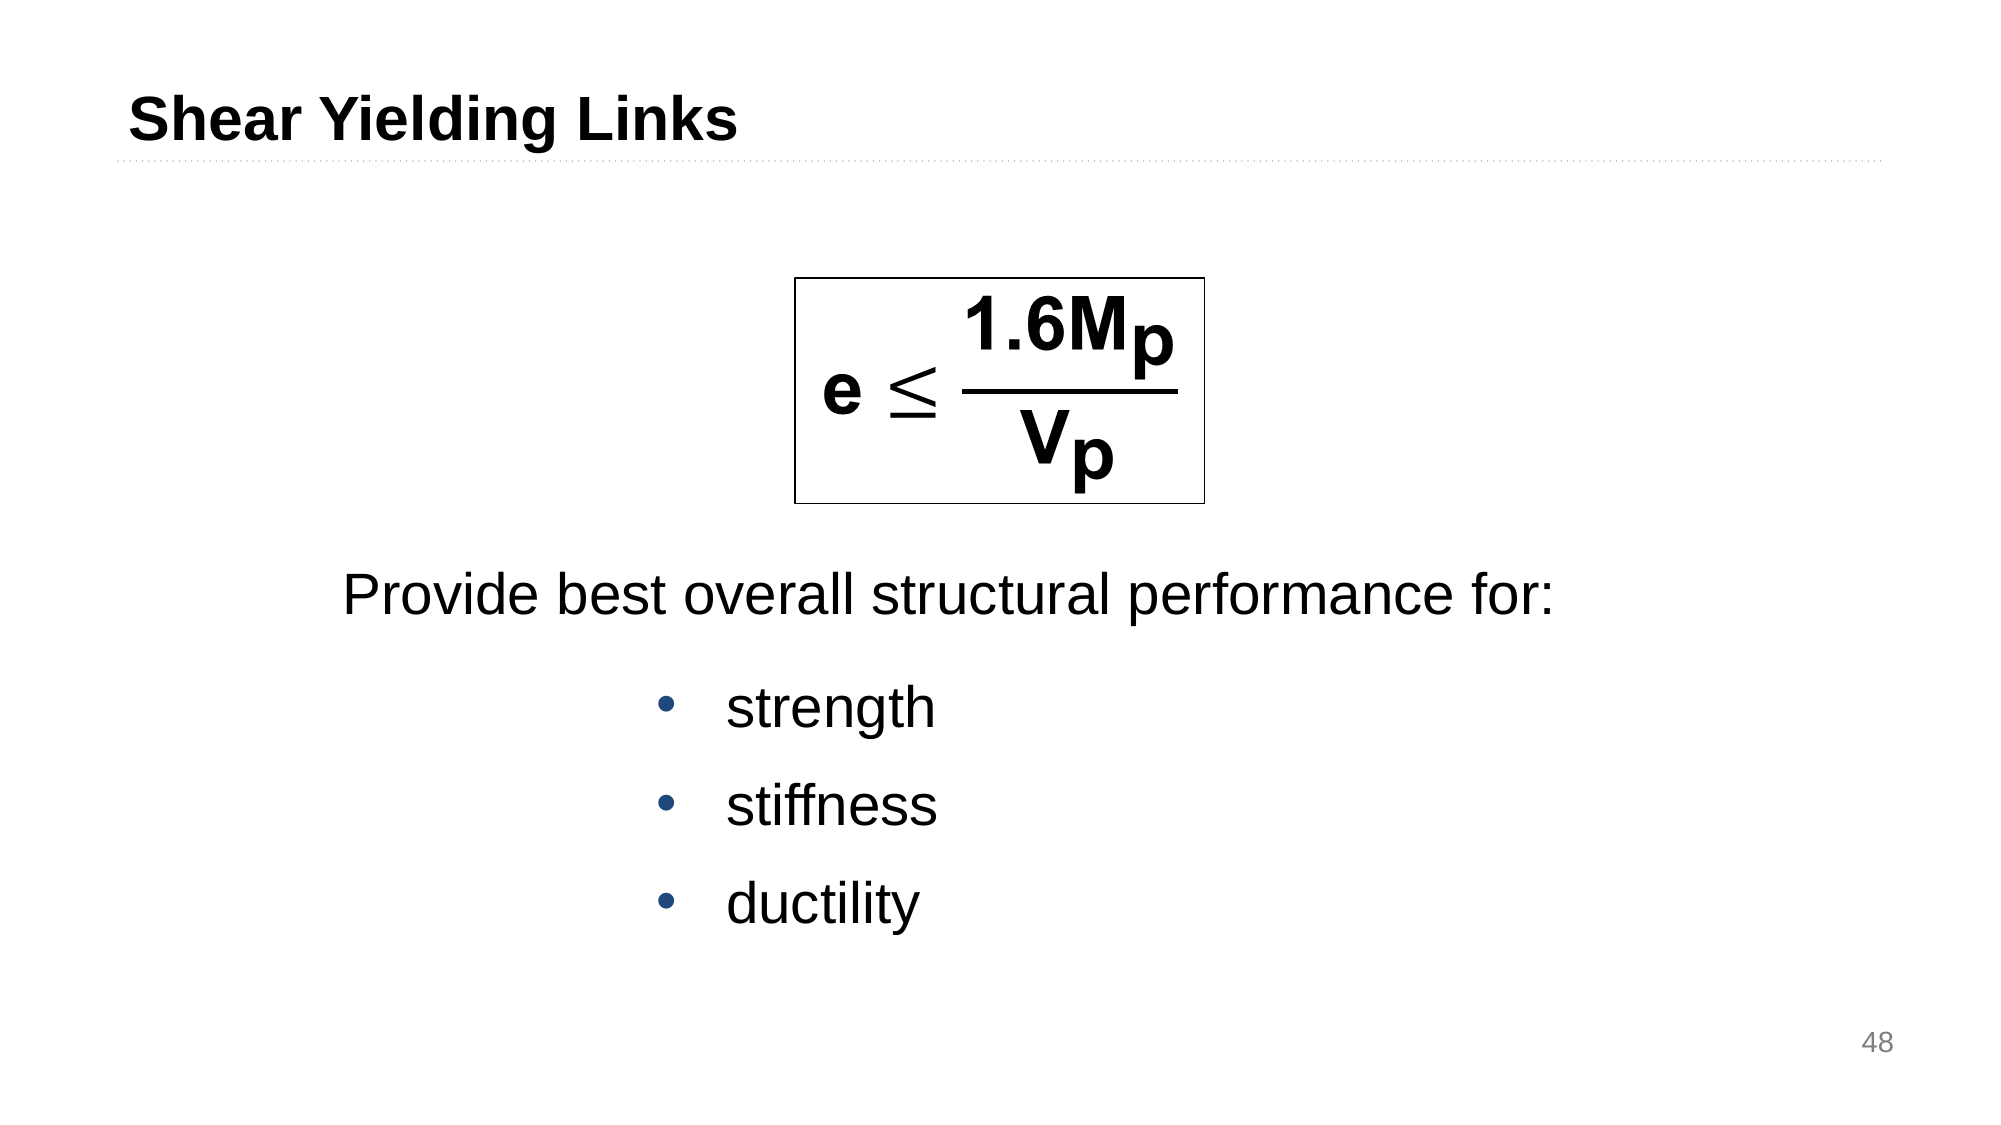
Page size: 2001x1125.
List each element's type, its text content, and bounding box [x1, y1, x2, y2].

text_box Provide best overall structural performance for: [327, 548, 1585, 634]
text_box [794, 277, 1205, 504]
slide_number 48 [1442, 1010, 1910, 1071]
text_box strength stiffness ductility [641, 633, 984, 943]
list Shear Yielding Links [113, 70, 1910, 173]
